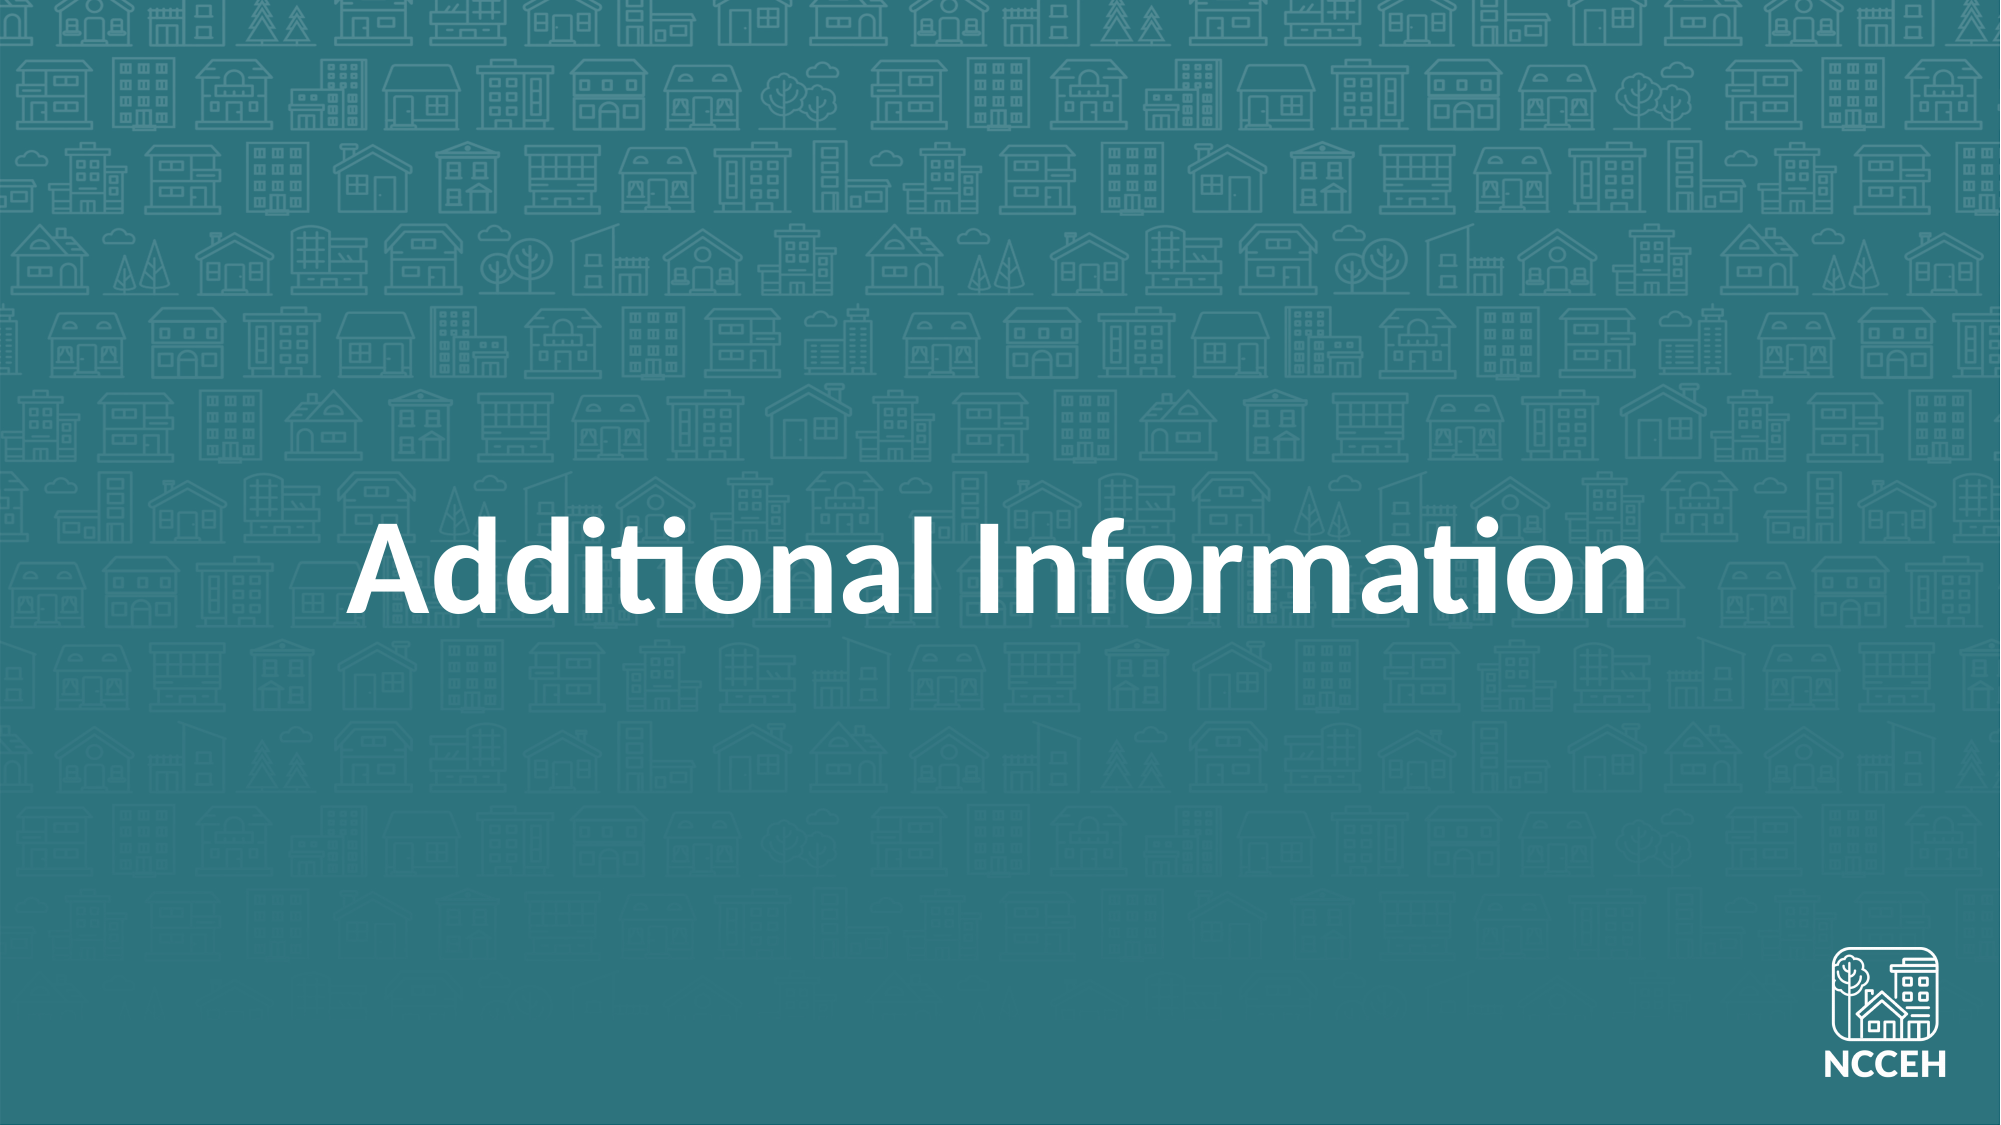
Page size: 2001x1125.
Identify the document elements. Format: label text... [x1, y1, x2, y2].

text_box Additional Information [311, 487, 1689, 638]
picture [0, 0, 2000, 1125]
